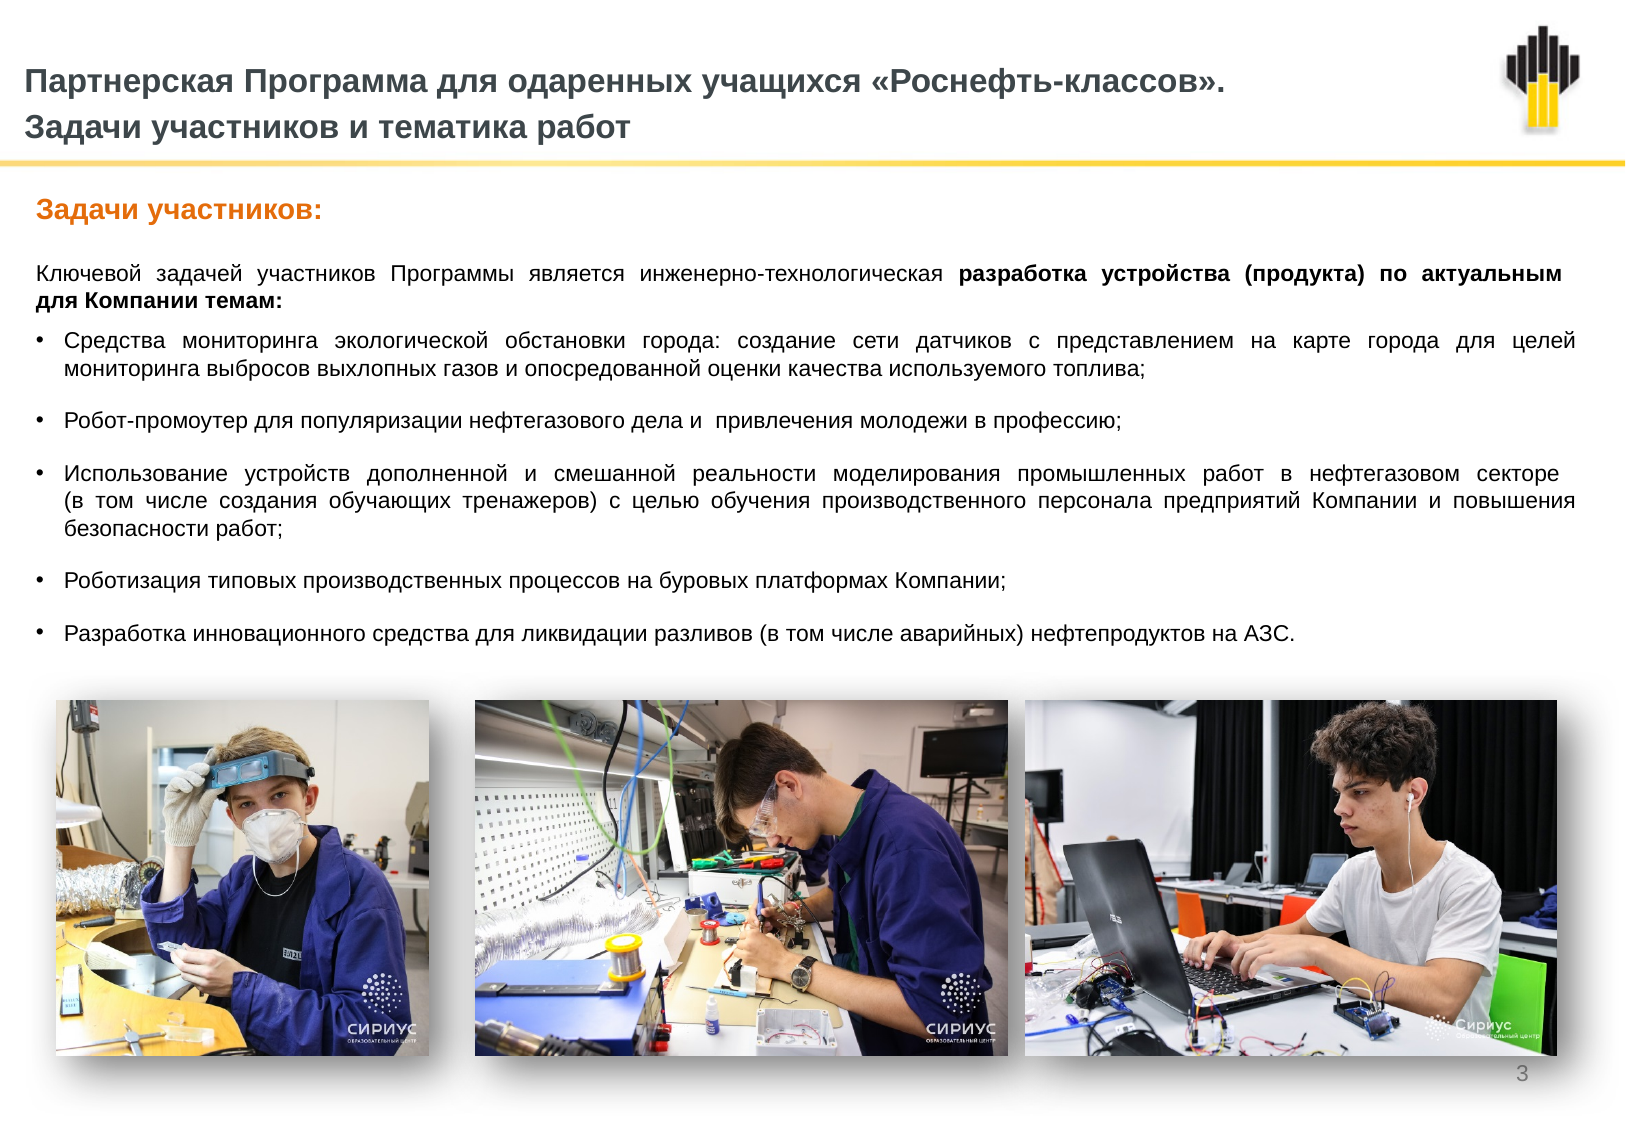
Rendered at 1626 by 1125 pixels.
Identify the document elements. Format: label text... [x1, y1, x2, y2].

text_box Задачи участников: Ключевой задачей участников Программы является инженерно-технологическая разработка устройства (продукта) по актуальным для Компании темам: Средства мониторинга экологической обстановки города: создание сети датчиков с представлением на карте города для целей мониторинга выбросов выхлопных газов и опосредованной оценки качества используемого топлива; Робот-промоутер для популяризации нефтегазового дела и привлечения молодежи в профессию; Использование устройств дополненной и смешанной реальности моделирования промышленных работ в нефтегазовом секторе (в том числе создания обучающих тренажеров) с целью обучения производственного персонала предприятий Компании и повышения безопасности работ; Роботизация типовых производственных процессов на буровых платформах Компании; Разработка инновационного средства для ликвидации разливов (в том числе аварийных) нефтепродуктов на АЗС. [21, 182, 1593, 654]
text_box Партнерская Программа для одаренных учащихся «Роснефть-классов». Задачи участников и тематика работ [9, 42, 1474, 161]
picture [0, 0, 1626, 1125]
